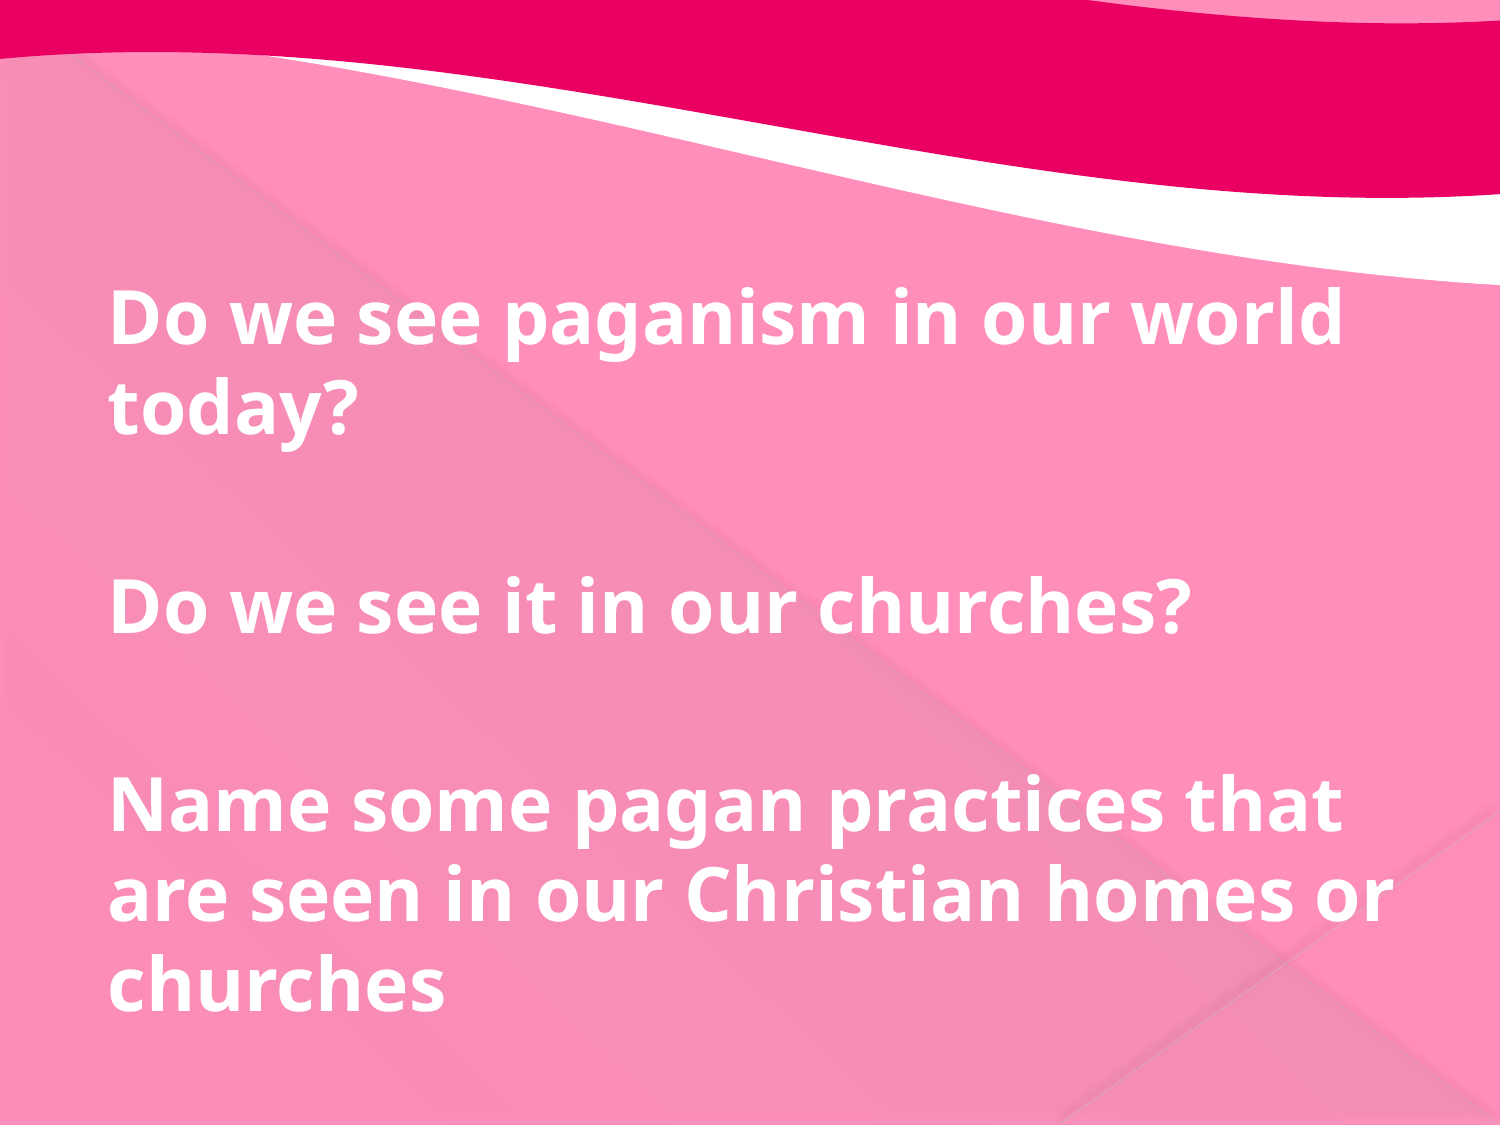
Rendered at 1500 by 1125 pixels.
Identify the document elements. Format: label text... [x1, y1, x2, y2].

list Do we see paganism in our world today? Do we see it in our churches? Name some pagan practices that are seen in our Christian homes or churches [75, 262, 1425, 1038]
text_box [0, 0, 1500, 176]
